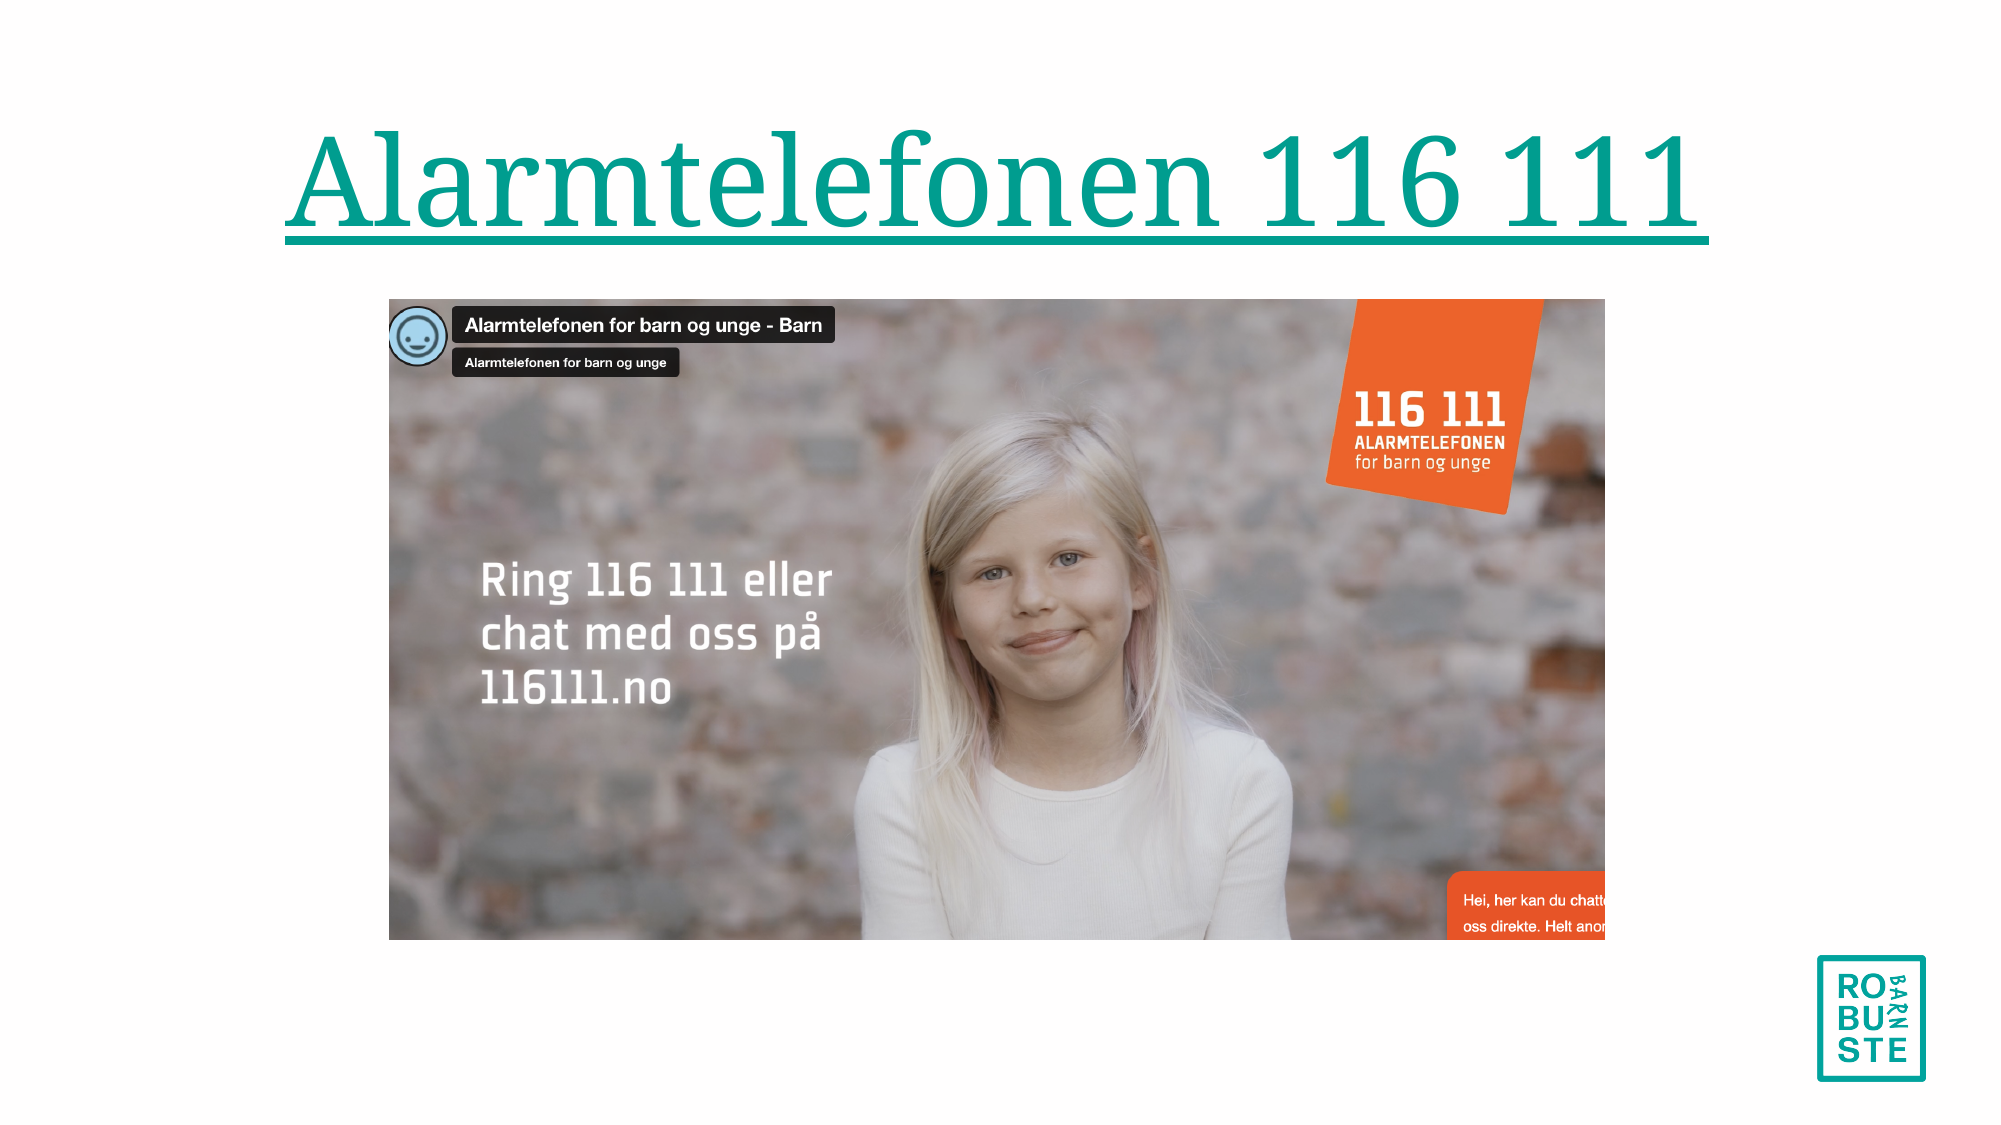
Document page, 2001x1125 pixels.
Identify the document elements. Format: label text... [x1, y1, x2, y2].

title Alarmtelefonen 116 111 [95, 59, 1899, 203]
picture [1817, 955, 1926, 1082]
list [389, 299, 1605, 940]
